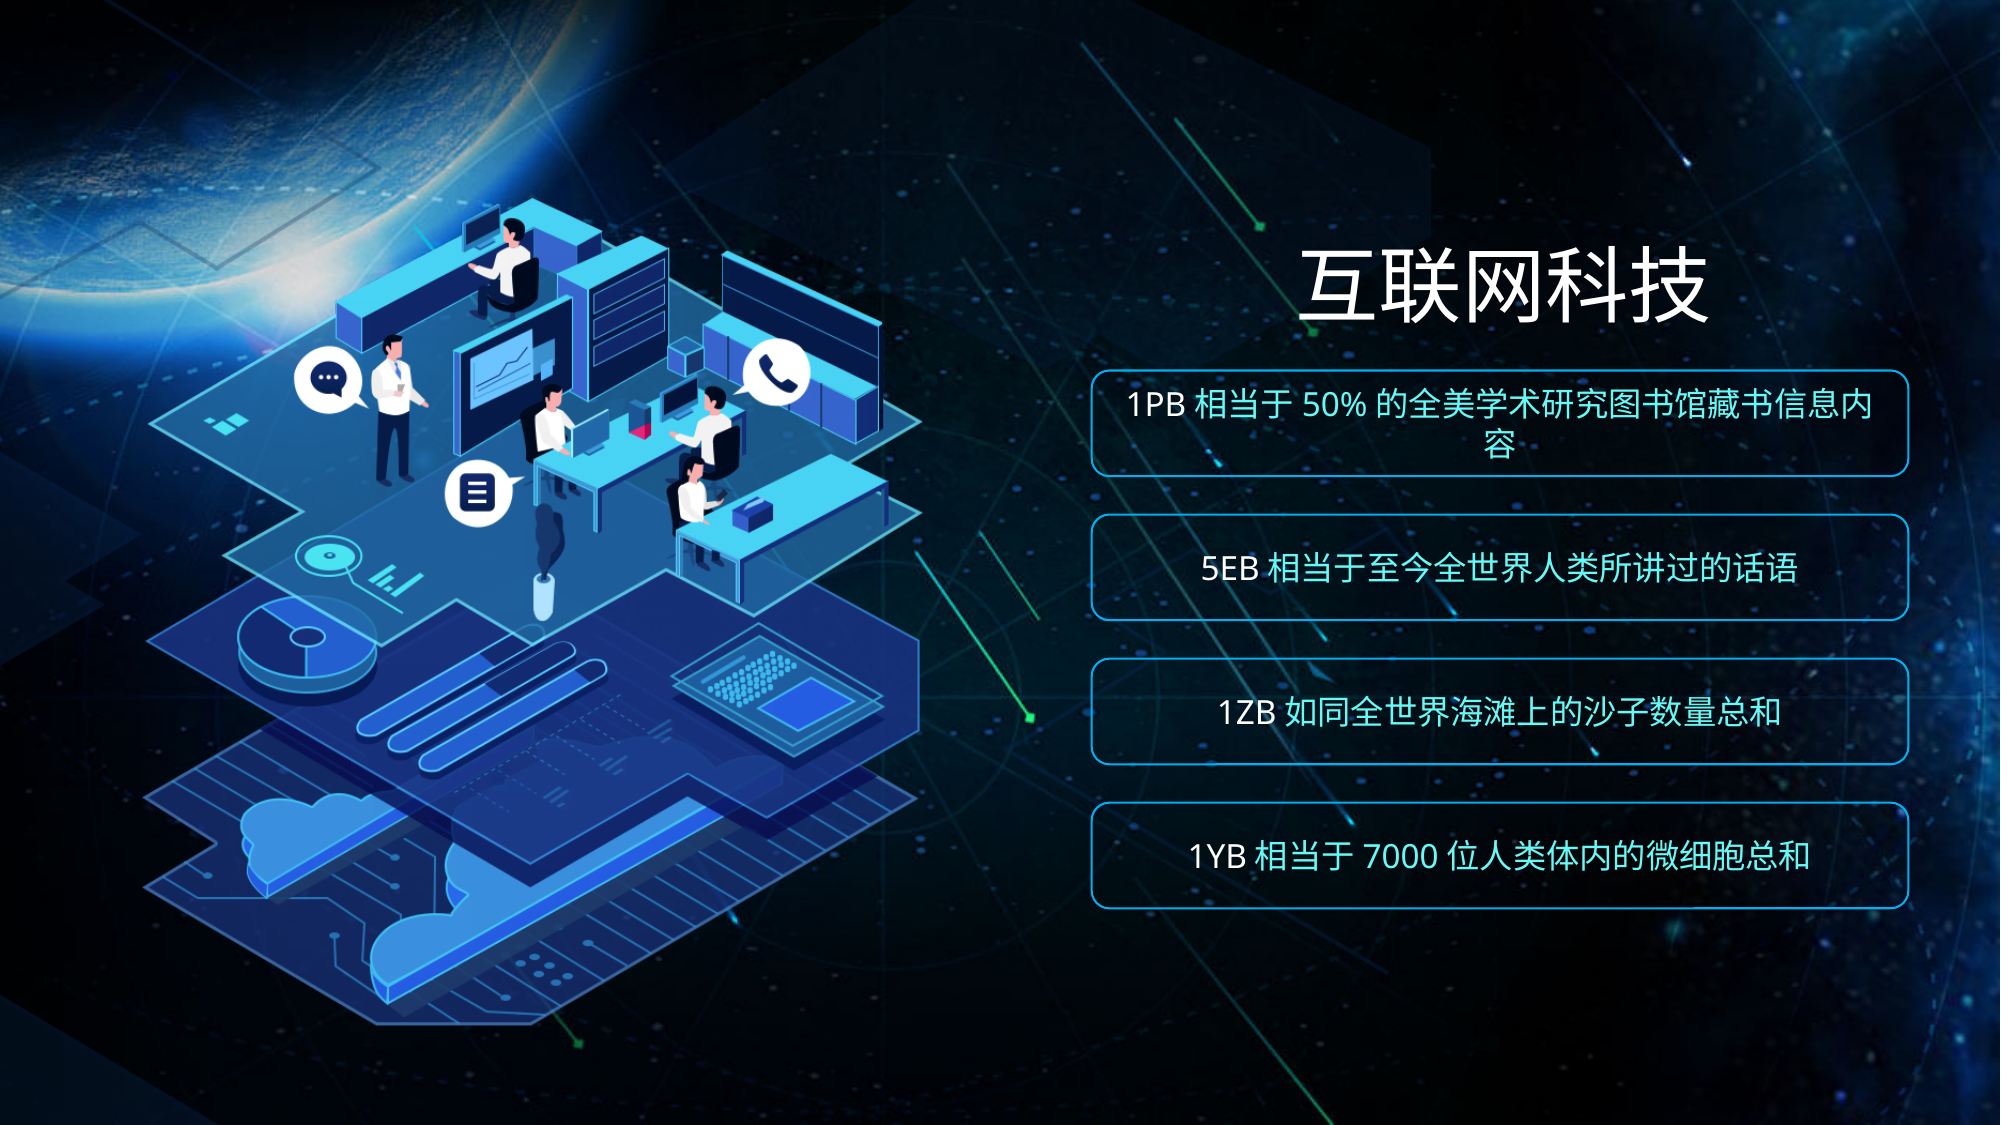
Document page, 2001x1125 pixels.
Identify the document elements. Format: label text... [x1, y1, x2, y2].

text_box 1YB相当于7000位人类体内的微细胞总和 [1431, 801, 1910, 910]
text_box 1PB相当于50%的全美学术研究图书馆藏书信息内容 [1431, 369, 1910, 478]
picture [0, 0, 2000, 1125]
text_box 5EB相当于至今全世界人类所讲过的话语 [1431, 513, 1910, 622]
text_box 1ZB如同全世界海滩上的沙子数量总和 [1431, 657, 1910, 766]
text_box 互联网科技 [1431, 205, 1727, 340]
